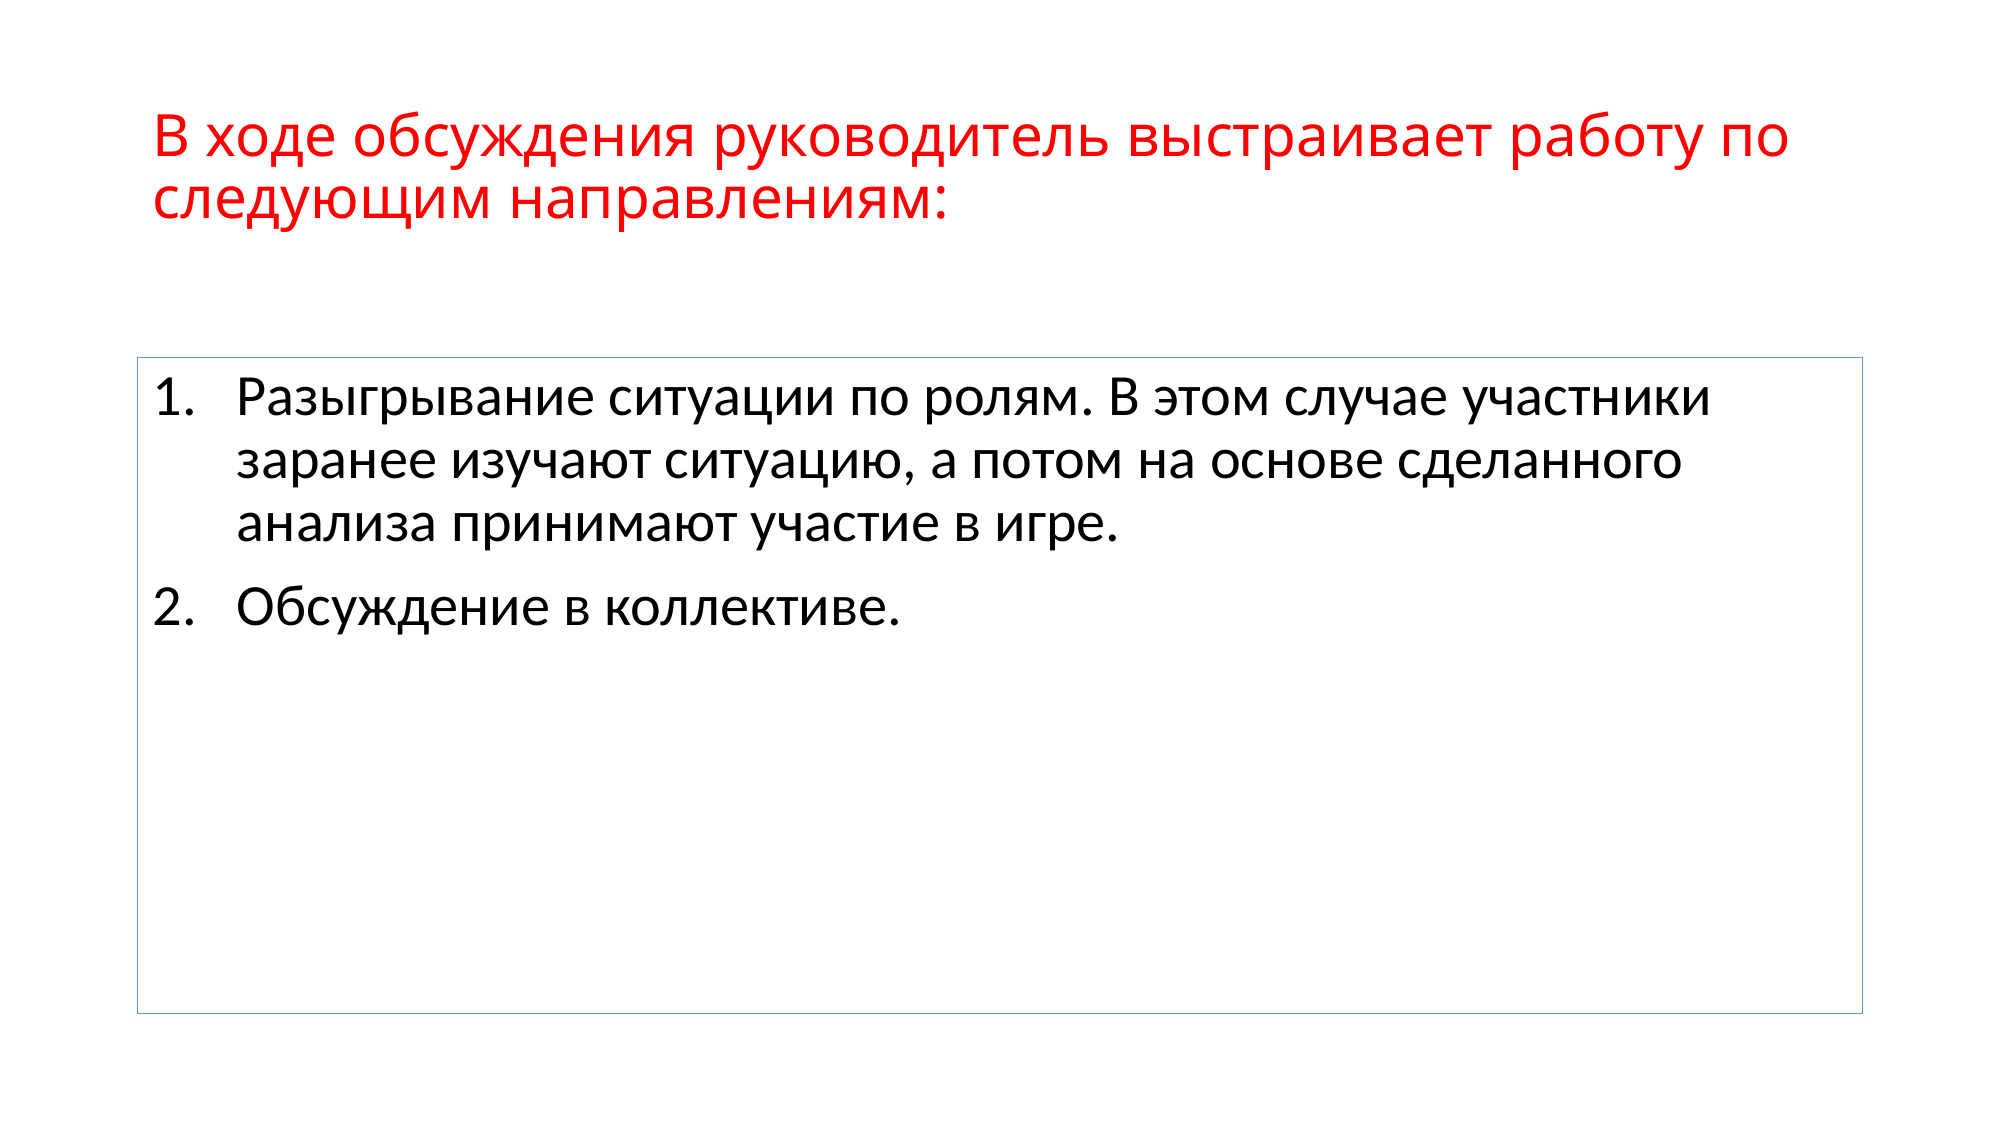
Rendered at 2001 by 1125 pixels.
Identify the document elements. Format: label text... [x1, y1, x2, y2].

list Разыгрывание ситуации по ролям. В этом случае участники заранее изучают ситуацию, а потом на основе сделанного анализа принимают участие в игре. Обсуждение в коллективе. [137, 357, 1863, 1014]
title В ходе обсуждения руководитель выстраивает работу по следующим направлениям: [137, 59, 1863, 278]
